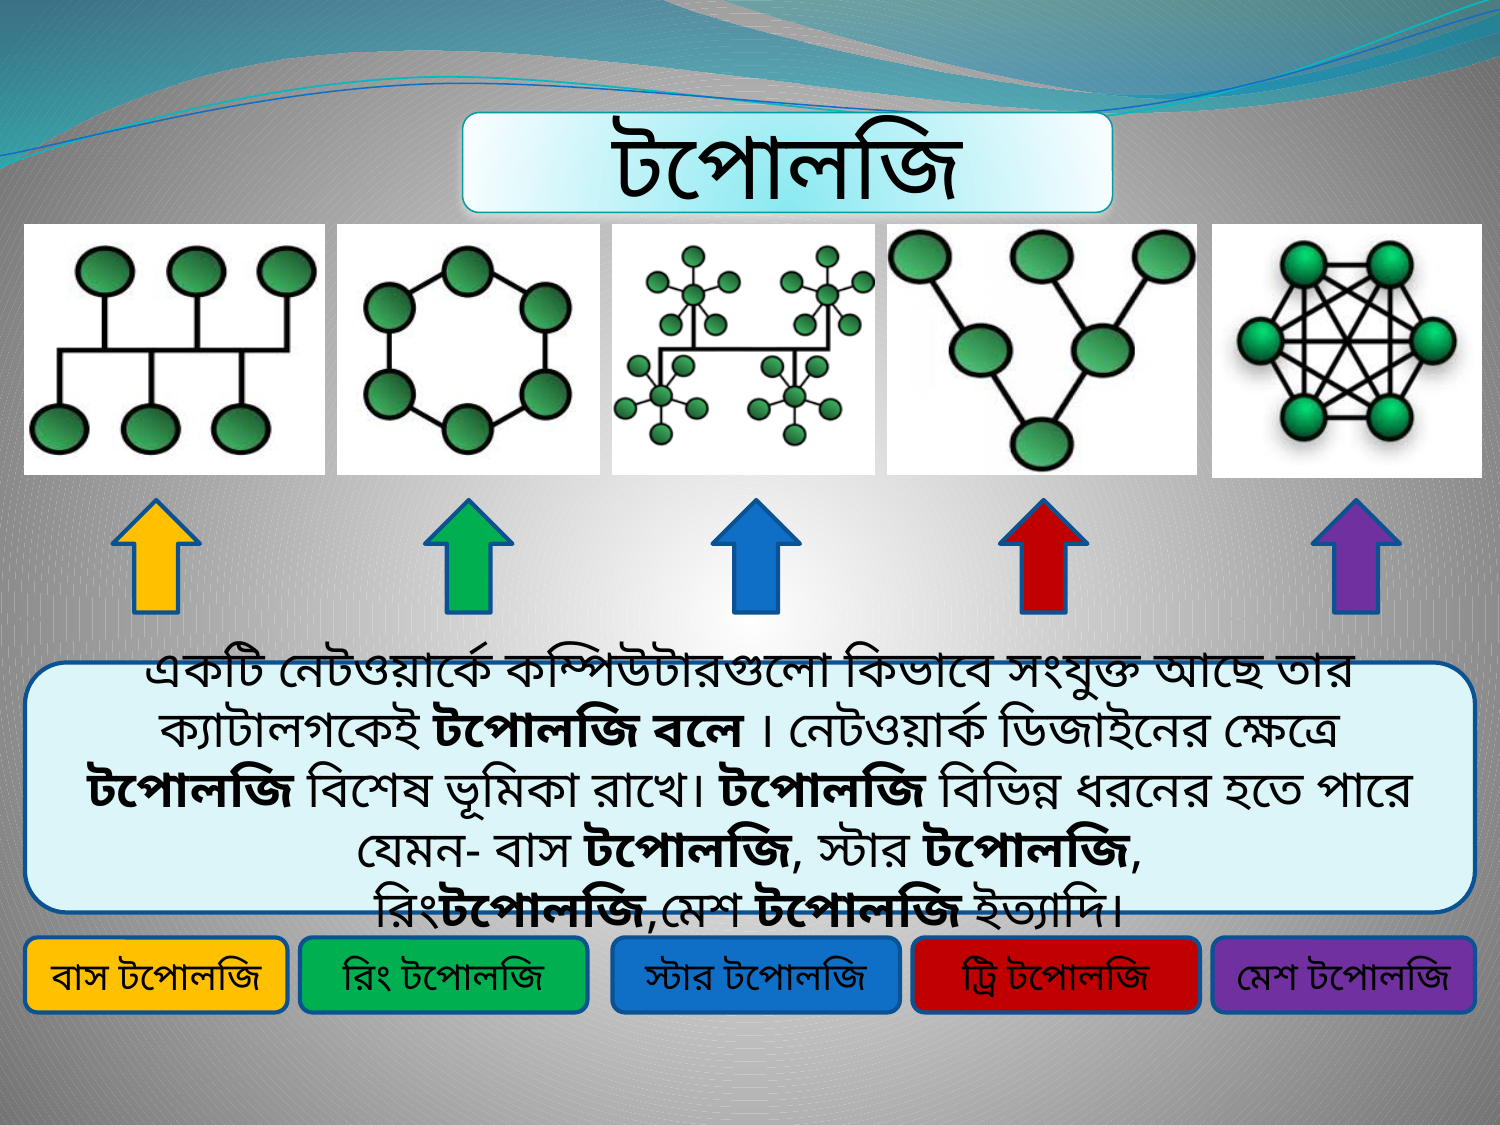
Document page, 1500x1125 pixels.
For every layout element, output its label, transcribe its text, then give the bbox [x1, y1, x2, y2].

text_box [110, 497, 202, 615]
text_box [1310, 497, 1402, 615]
picture [612, 224, 876, 476]
picture [337, 224, 601, 476]
text_box [710, 497, 802, 615]
text_box [997, 497, 1090, 615]
text_box টপোলজি [461, 111, 1114, 214]
picture [1212, 224, 1482, 479]
text_box মেশ টপোলজি [1210, 935, 1478, 1015]
text_box স্টার টপোলজি [610, 935, 903, 1015]
text_box [423, 497, 515, 615]
text_box বাস টপোলজি [22, 935, 290, 1015]
picture [887, 224, 1198, 476]
text_box রিং টপোলজি [297, 935, 590, 1015]
text_box ট্রি টপোলজি [910, 935, 1203, 1015]
text_box একটি নেটওয়ার্কে কম্পিউটারগুলো কিভাবে সংযুক্ত আছে তার ক্যাটালগকেই টপোলজি বলে । নেটওয়ার্ক ডিজাইনের ক্ষেত্রে টপোলজি বিশেষ ভূমিকা রাখে। টপোলজি বিভিন্ন ধরনের হতে পারে যেমন- বাস টপোলজি, স্টার টপোলজি, রিংটপোলজি,মেশ টপোলজি ইত্যাদি। [22, 660, 1478, 915]
picture [24, 224, 326, 476]
